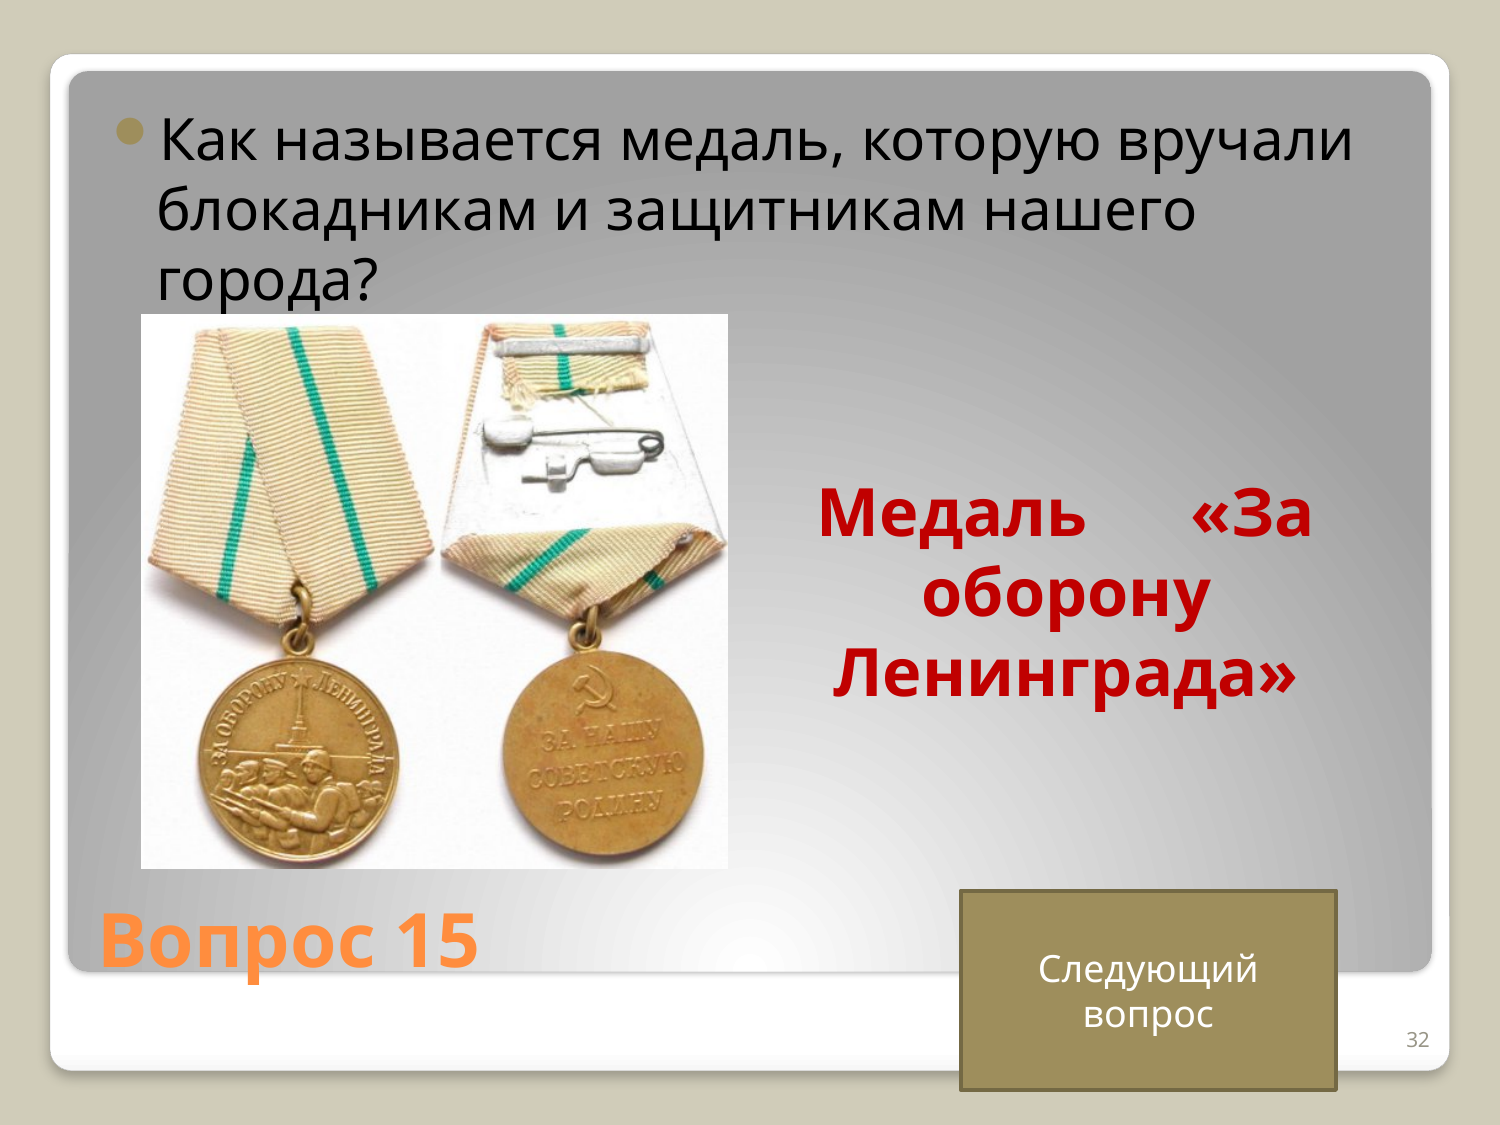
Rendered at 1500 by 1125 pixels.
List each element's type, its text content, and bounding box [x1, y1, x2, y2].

text_box Следующий вопрос [959, 889, 1338, 1092]
slide_number 32 [1369, 1002, 1445, 1063]
list Как называется медаль, которую вручали блокадникам и защитникам нашего города? [82, 86, 1425, 327]
text_box Медаль «За оборону Ленинграда» [765, 462, 1368, 718]
picture [141, 314, 729, 870]
title Вопрос 15 [82, 868, 1425, 990]
